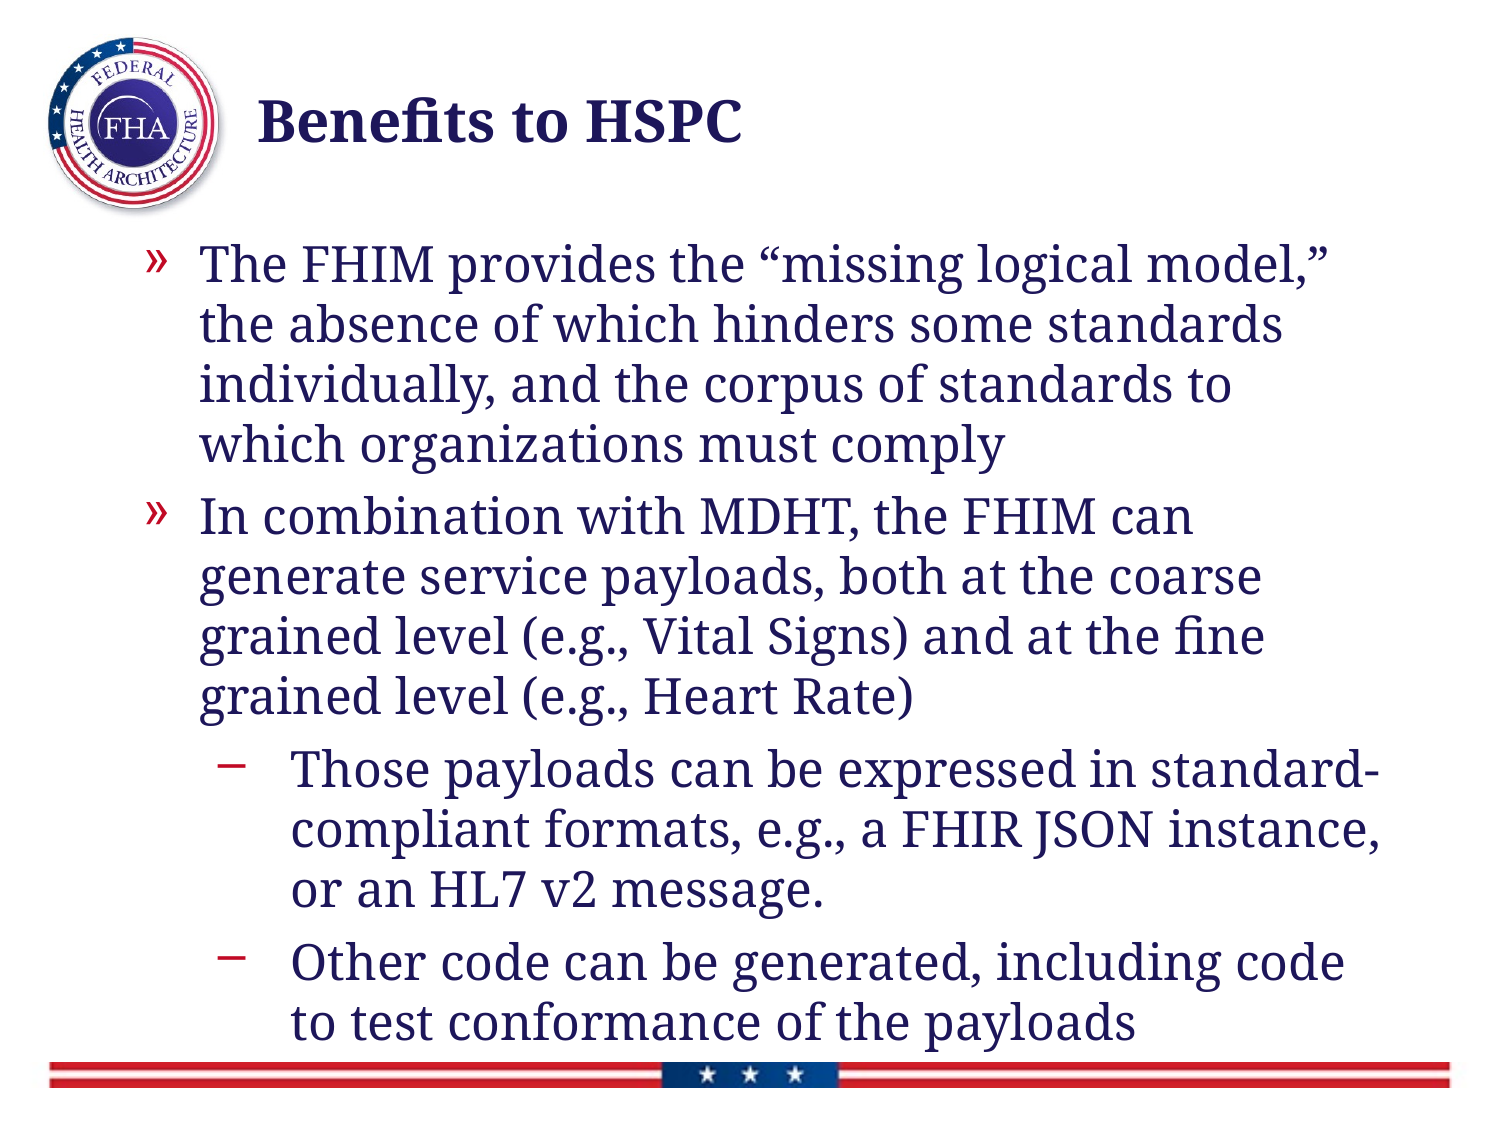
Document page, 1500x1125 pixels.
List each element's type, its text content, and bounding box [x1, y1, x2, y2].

title Benefits to HSPC [249, 0, 1500, 238]
picture [43, 34, 231, 222]
picture [1401, 1062, 1500, 1088]
picture [0, 1062, 134, 1088]
list The FHIM provides the “missing logical model,” the absence of which hinders some standards individually, and the corpus of standards to which organizations must comply In combination with MDHT, the FHIM can generate service payloads, both at the coarse grained level (e.g., Vital Signs) and at the fine grained level (e.g., Heart Rate) Those payloads can be expressed in standard-compliant formats, e.g., a FHIR JSON instance, or an HL7 v2 message. Other code can be generated, including code to test conformance of the payloads [134, 224, 1401, 1125]
